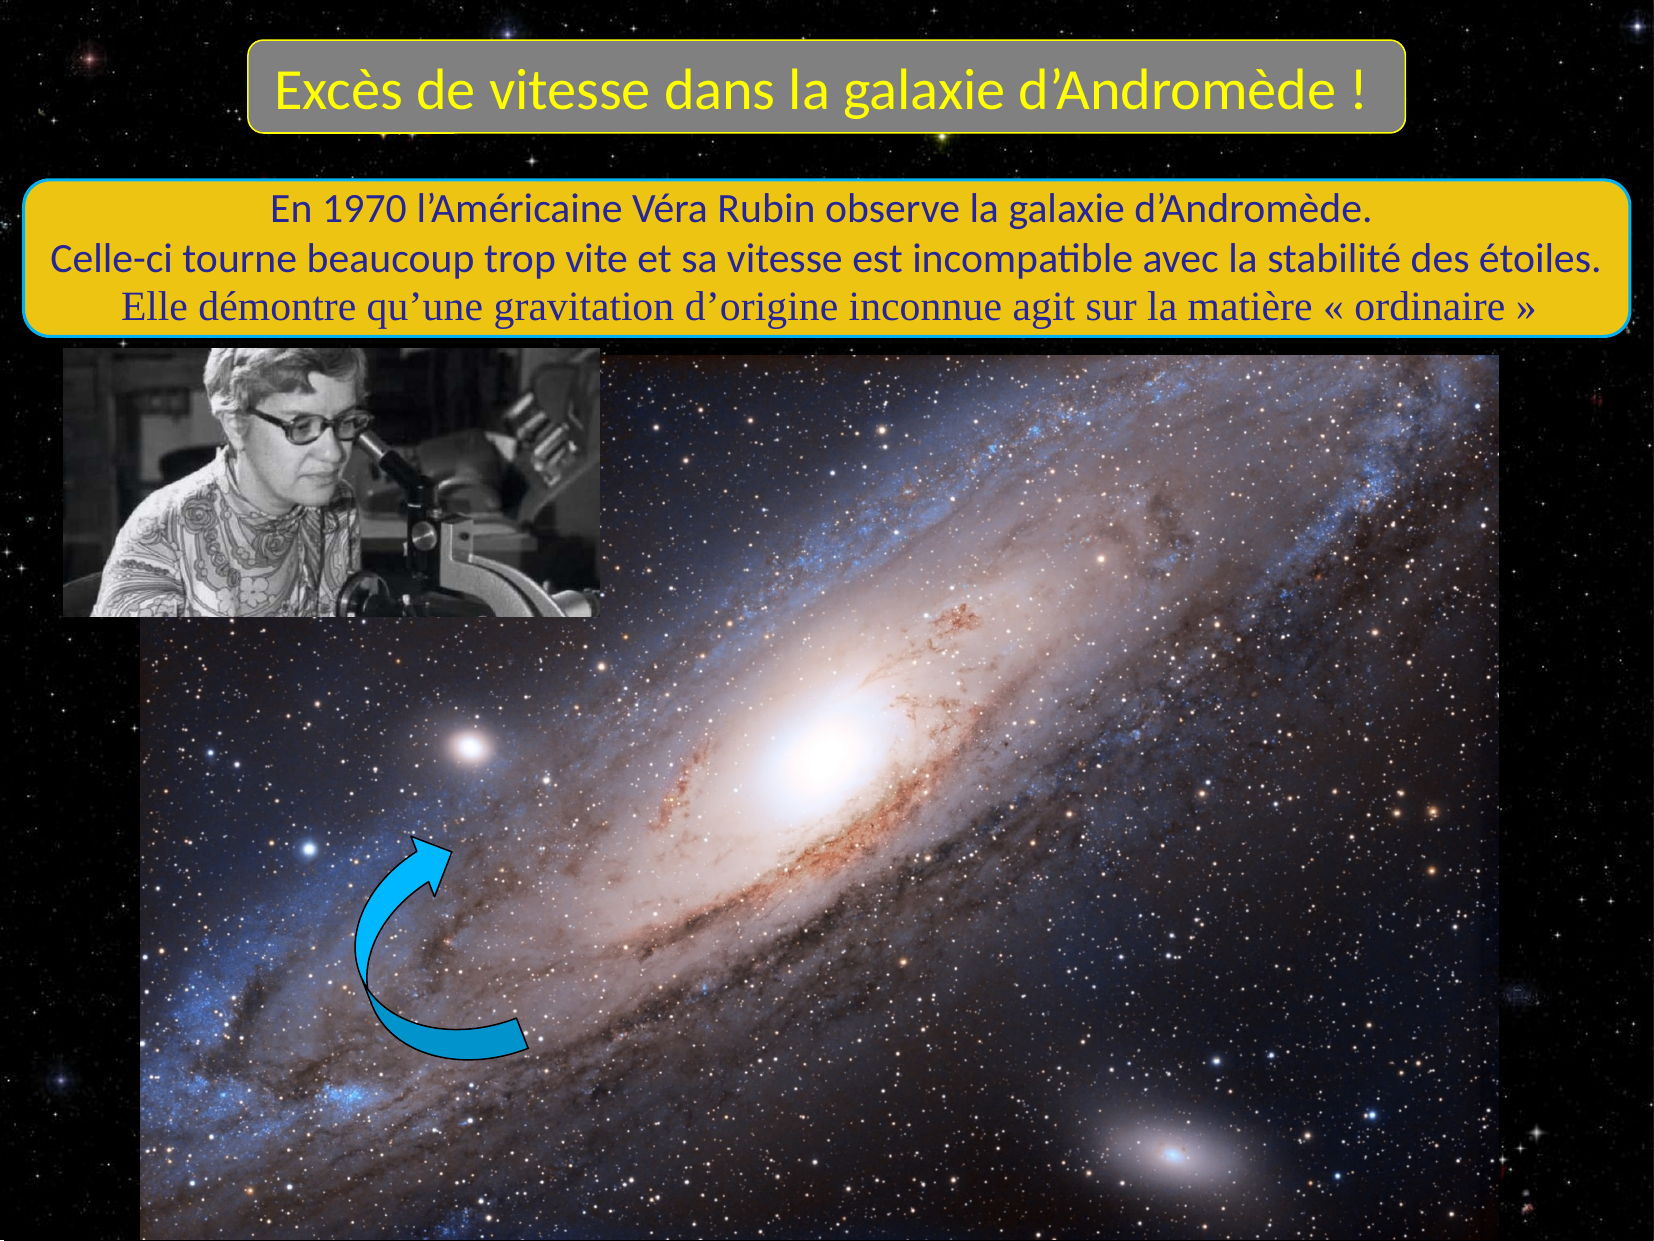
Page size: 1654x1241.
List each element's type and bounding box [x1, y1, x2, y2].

picture [63, 348, 1499, 1241]
text_box [0, 0, 1654, 1241]
